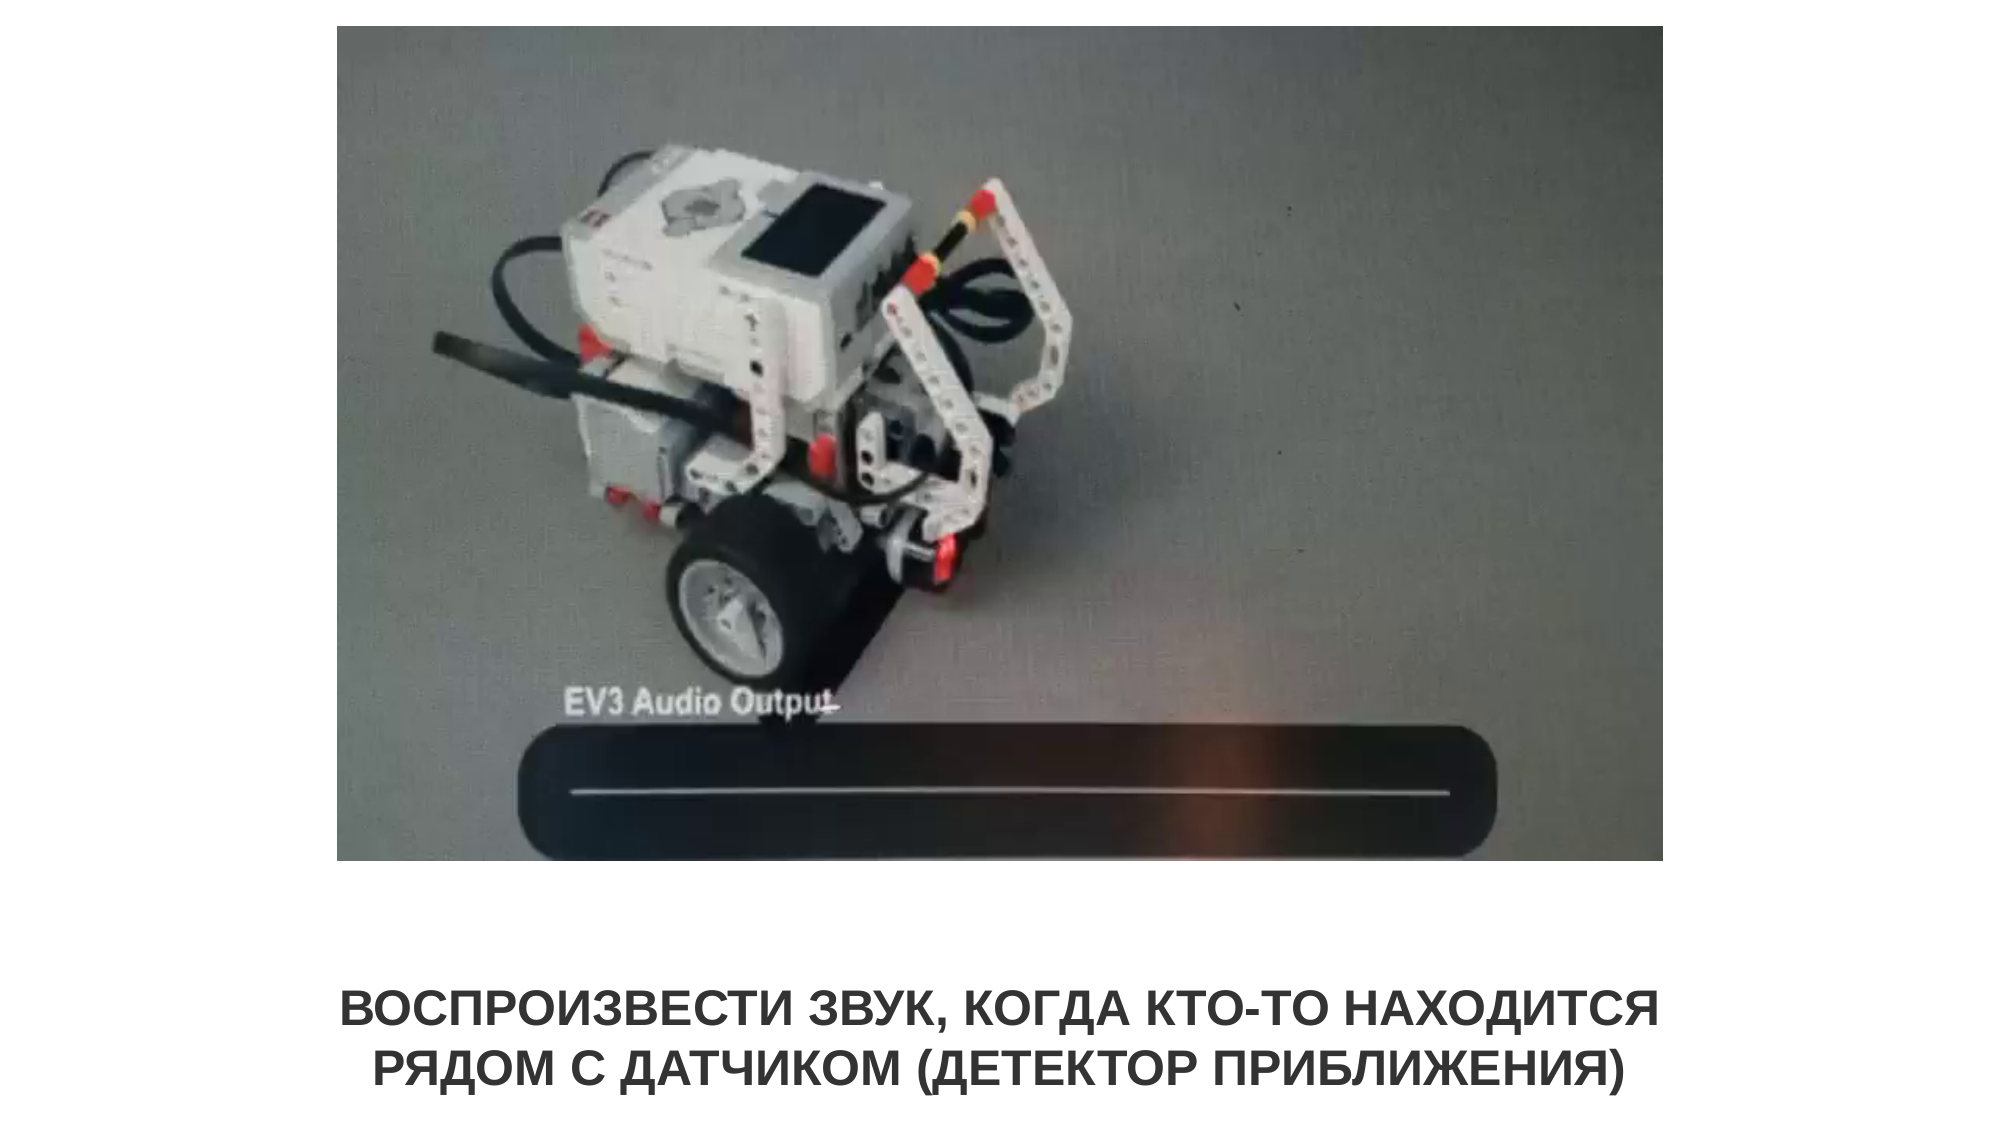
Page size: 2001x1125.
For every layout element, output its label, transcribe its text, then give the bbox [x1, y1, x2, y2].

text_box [336, 25, 1664, 862]
text_box ВОСПРОИЗВЕСТИ ЗВУК, КОГДА КТО-ТО НАХОДИТСЯ РЯДОМ С ДАТЧИКОМ (ДЕТЕКТОР ПРИБЛИЖЕНИЯ) [65, 967, 1935, 1103]
